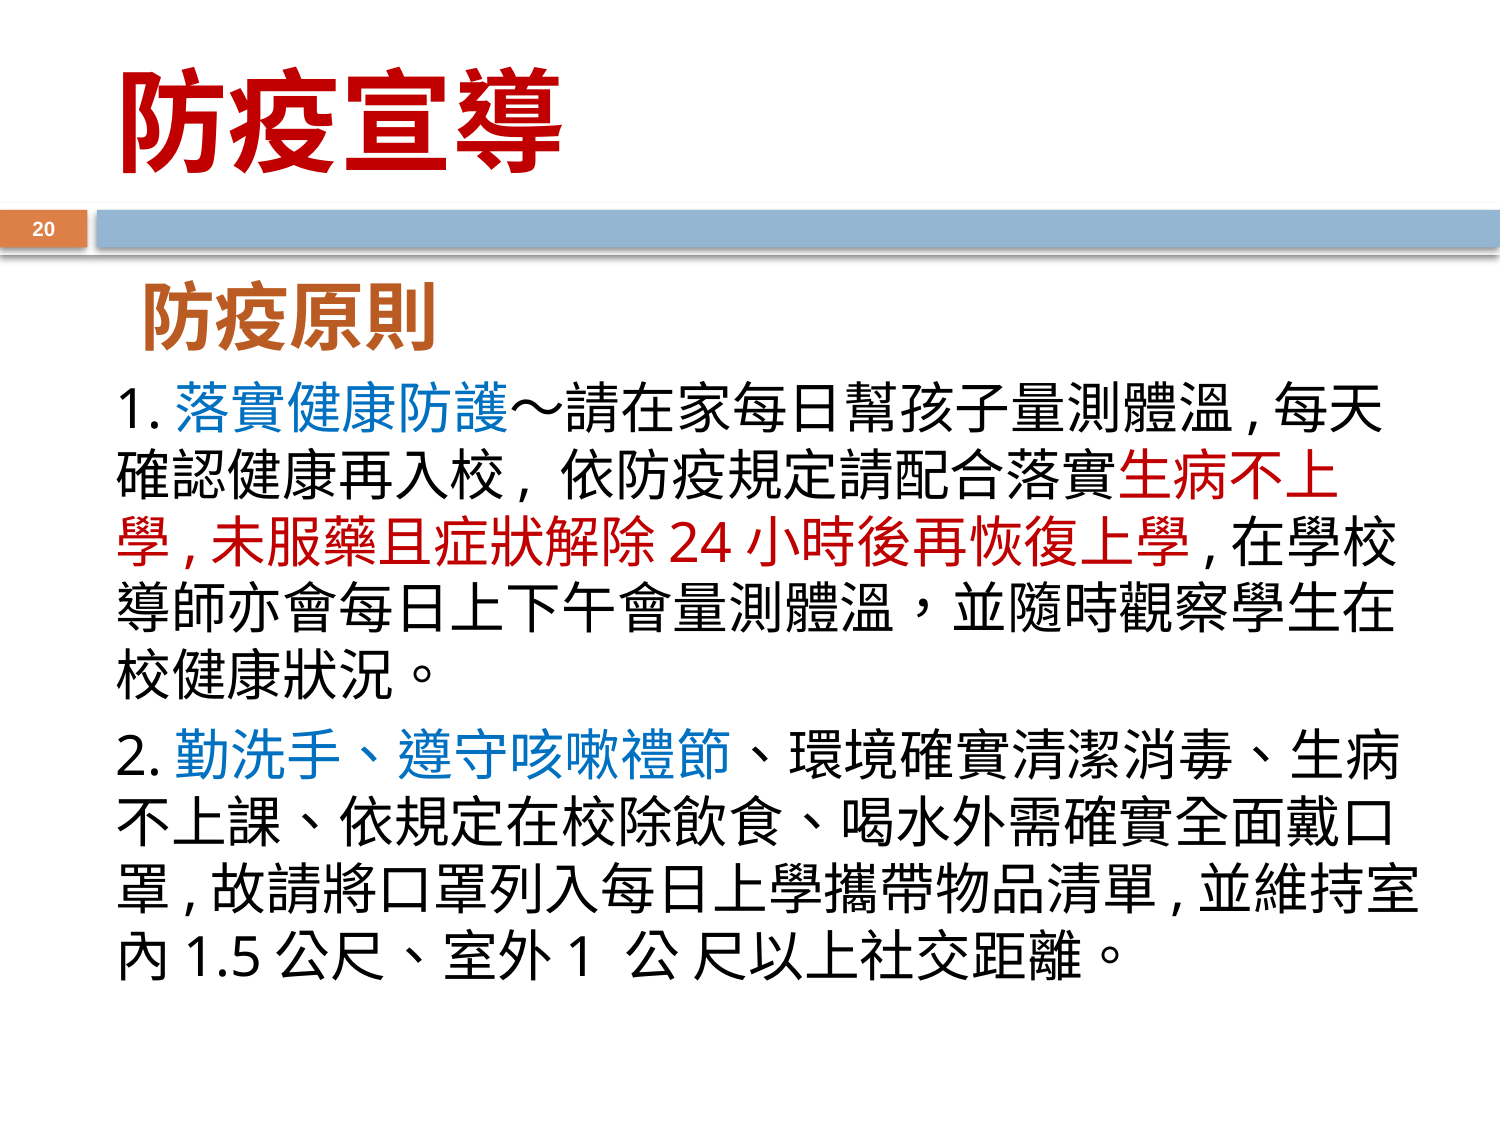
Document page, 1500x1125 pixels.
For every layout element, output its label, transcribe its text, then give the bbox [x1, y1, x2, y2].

title 防疫宣導 [100, 37, 1438, 200]
list 防疫原則 1.落實健康防護～請在家每日幫孩子量測體溫,每天確認健康再入校, 依防疫規定請配合落實生病不上學,未服藥且症狀解除24小時後再恢復上學,在學校導師亦會每日上下午會量測體溫，並隨時觀察學生在校健康狀況。 2.勤洗手、遵守咳嗽禮節、環境確實清潔消毒、生病不上課、依規定在校除飲食、喝水外需確實全面戴口罩,故請將口罩列入每日上學攜帶物品清單,並維持室內1.5公尺、室外1 公 尺以上社交距離。 [100, 262, 1438, 1000]
slide_number 20 [0, 208, 88, 249]
